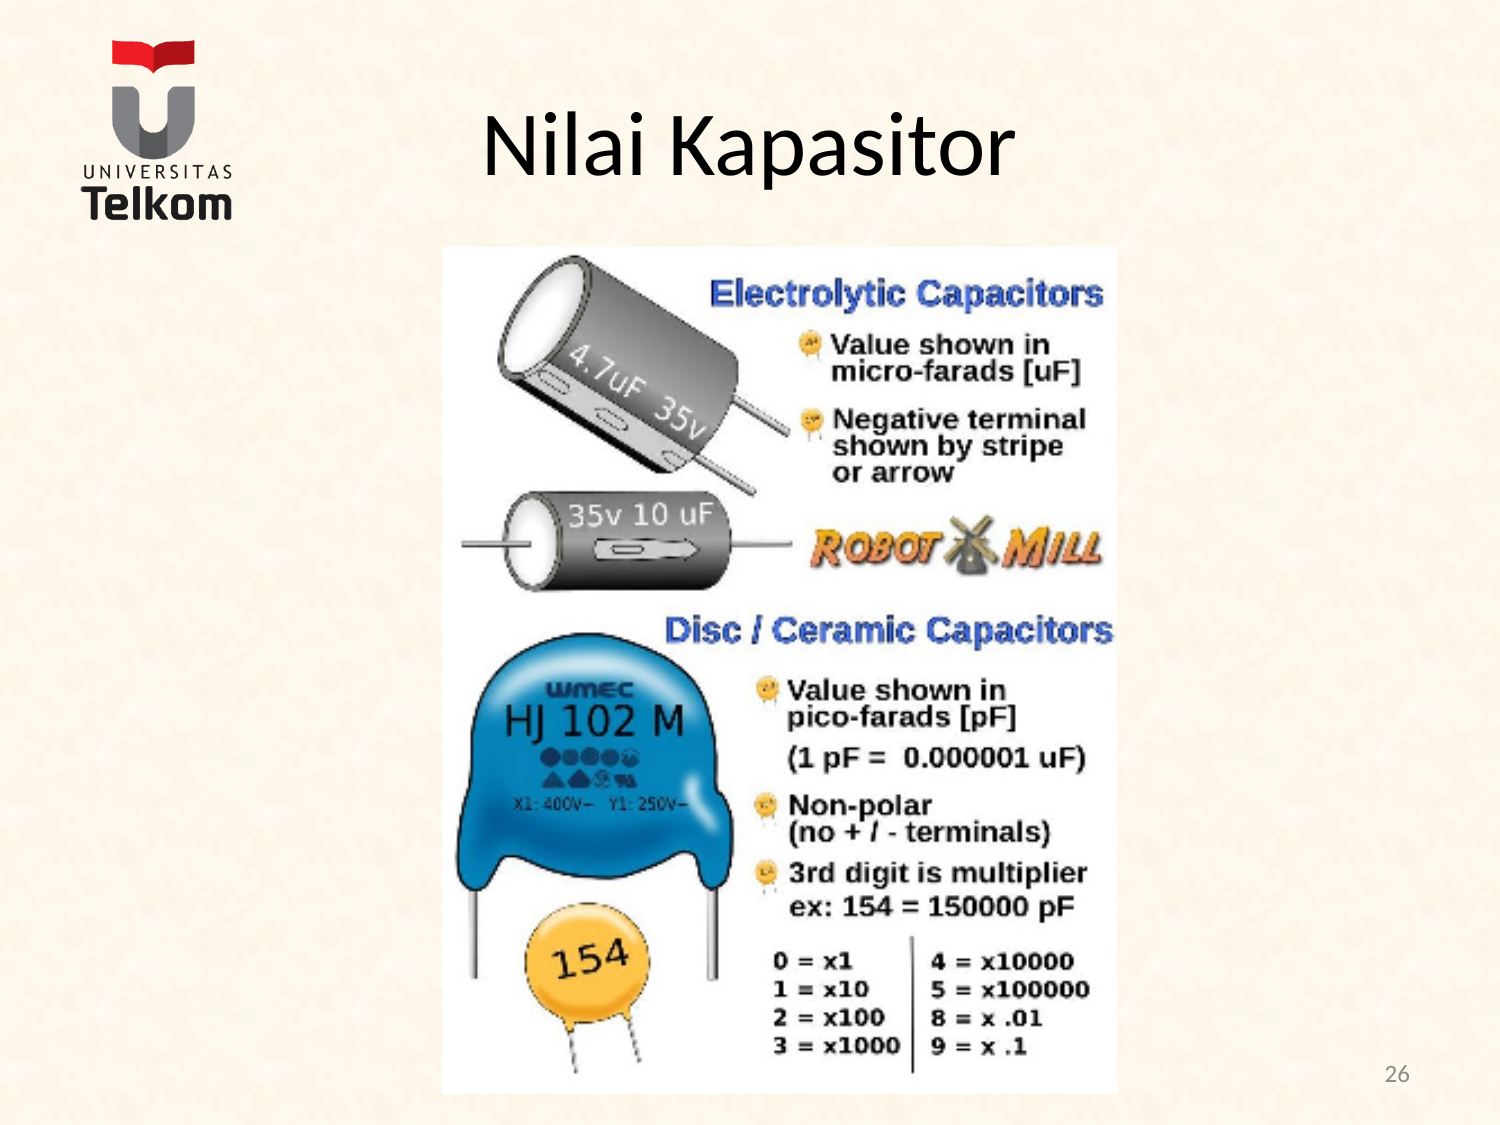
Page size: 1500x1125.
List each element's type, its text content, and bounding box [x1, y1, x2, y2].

title Nilai Kapasitor [75, 45, 1425, 233]
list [442, 247, 1117, 1095]
picture [58, 34, 247, 223]
slide_number 26 [1114, 1042, 1425, 1103]
